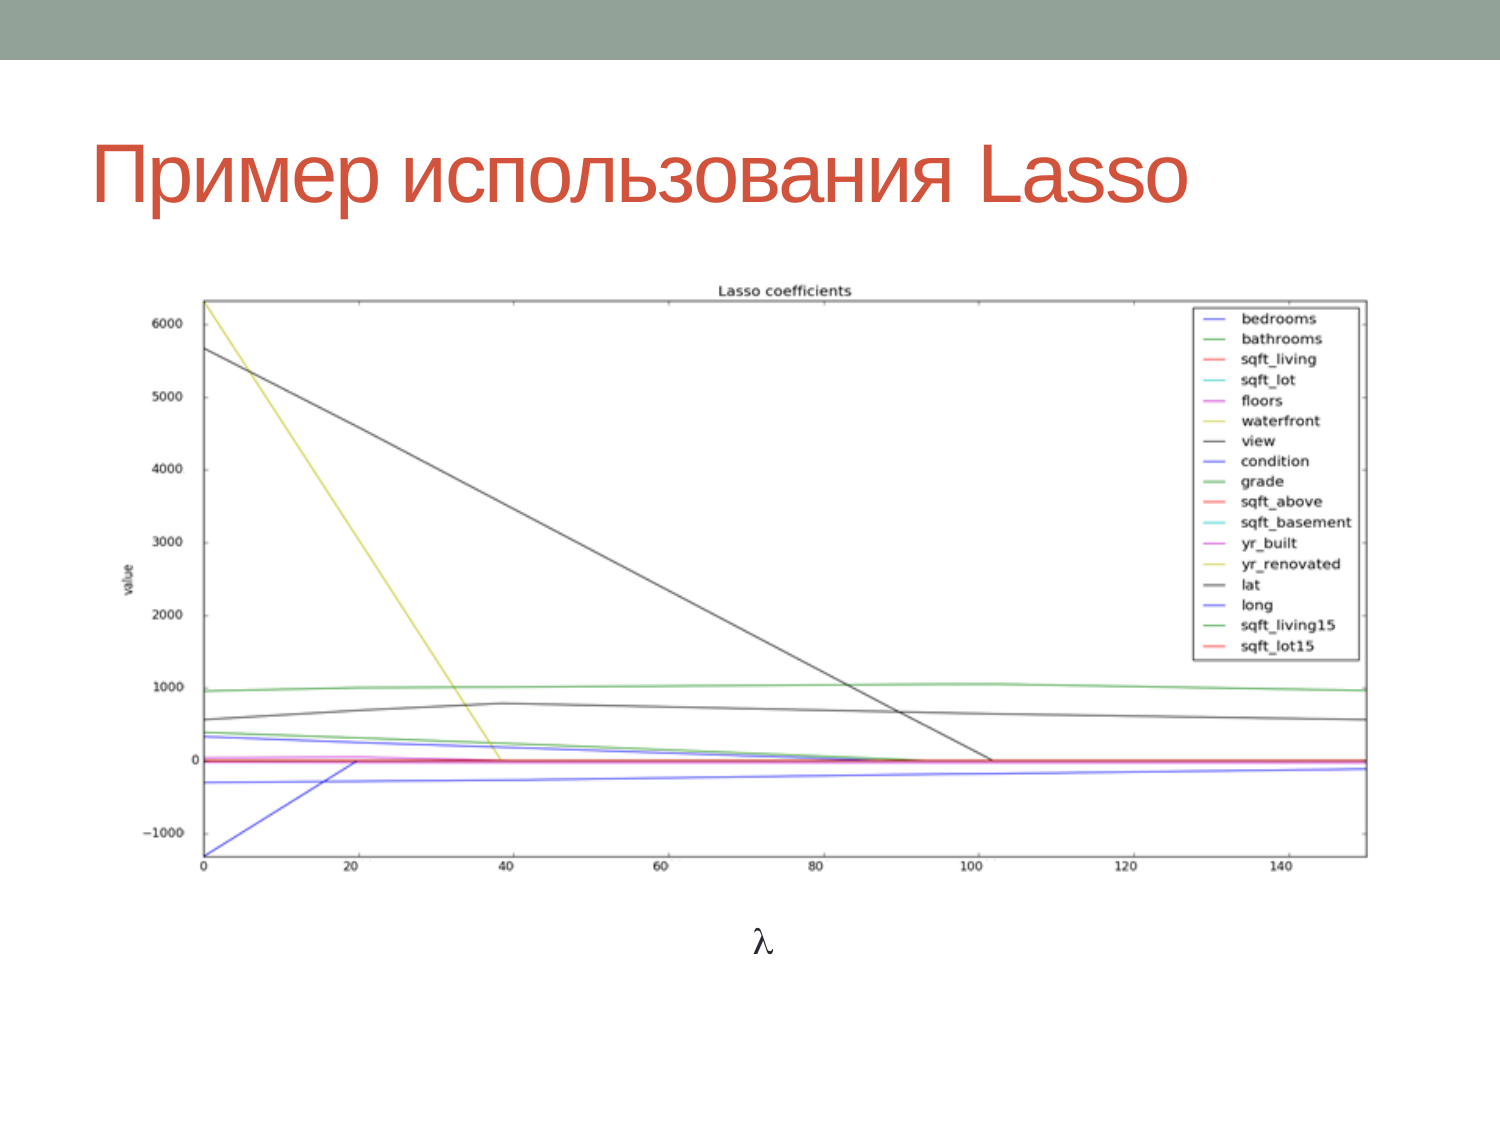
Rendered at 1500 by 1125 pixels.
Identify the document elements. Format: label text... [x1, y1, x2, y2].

picture [95, 281, 1405, 894]
title Пример использования Lasso [75, 87, 1425, 250]
text_box  [738, 909, 916, 969]
